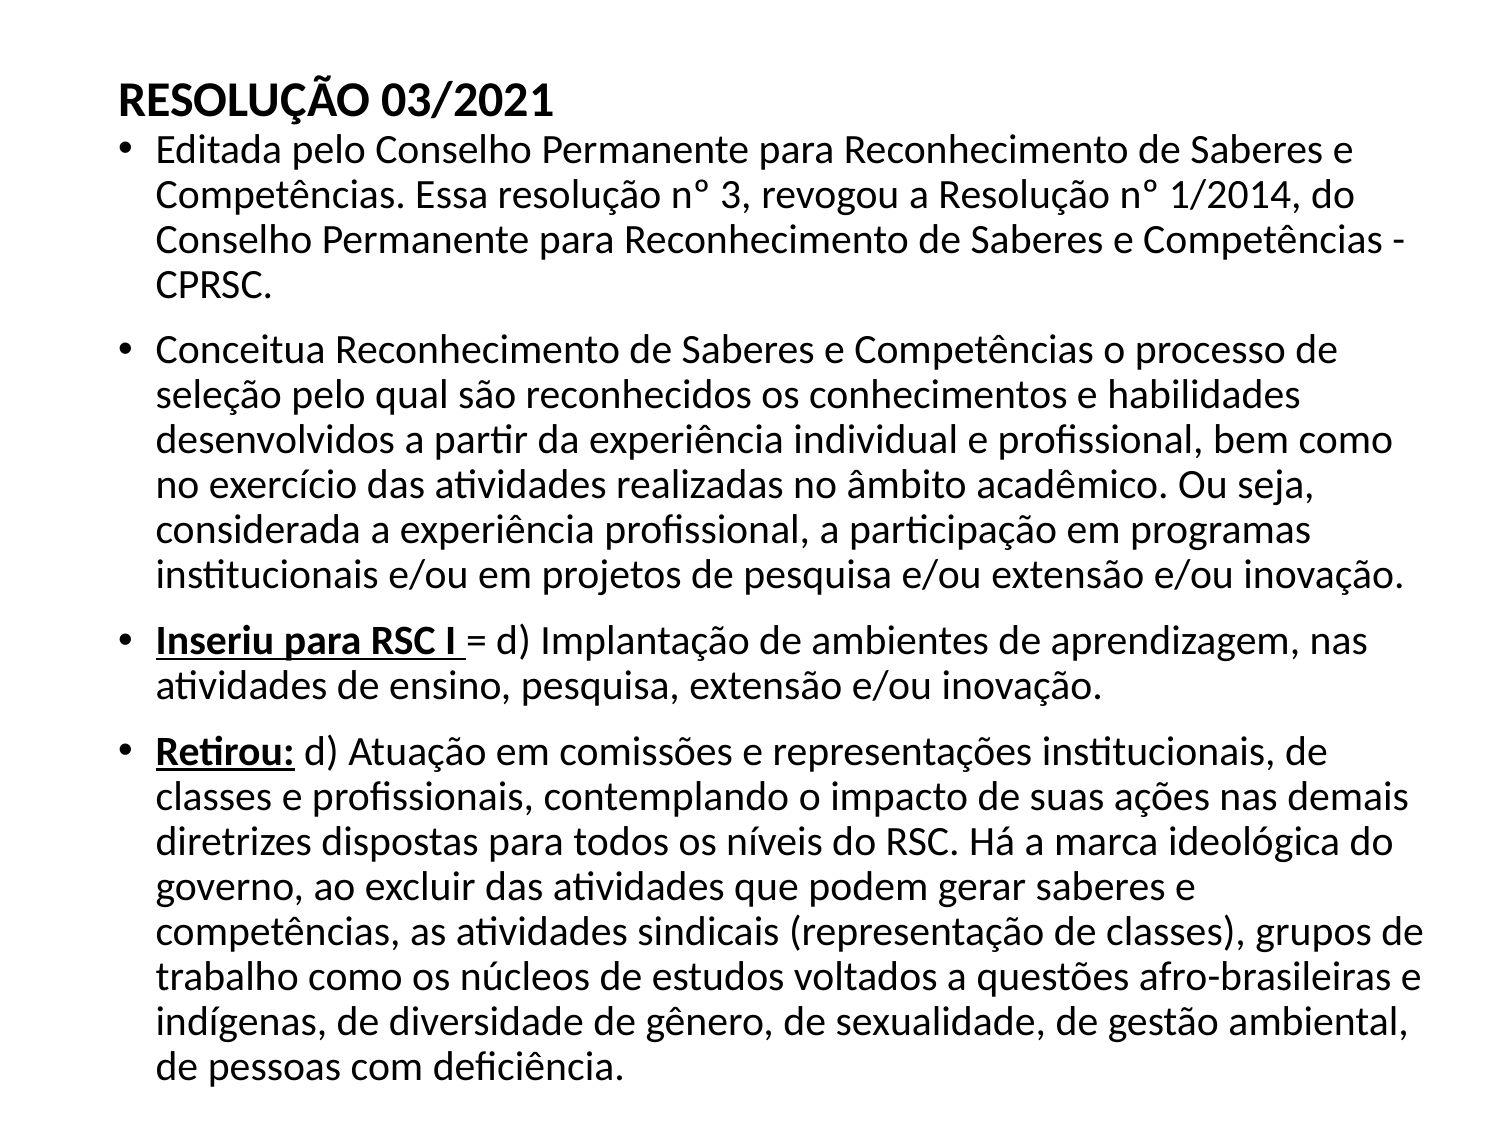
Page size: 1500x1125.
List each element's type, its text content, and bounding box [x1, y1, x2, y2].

list Editada pelo Conselho Permanente para Reconhecimento de Saberes e Competências. Essa resolução nº 3, revogou a Resolução nº 1/2014, do Conselho Permanente para Reconhecimento de Saberes e Competências - CPRSC. Conceitua Reconhecimento de Saberes e Competências o processo de seleção pelo qual são reconhecidos os conhecimentos e habilidades desenvolvidos a partir da experiência individual e profissional, bem como no exercício das atividades realizadas no âmbito acadêmico. Ou seja, considerada a experiência profissional, a participação em programas institucionais e/ou em projetos de pesquisa e/ou extensão e/ou inovação. Inseriu para RSC I = d) Implantação de ambientes de aprendizagem, nas atividades de ensino, pesquisa, extensão e/ou inovação. Retirou: d) Atuação em comissões e representações institucionais, de classes e profissionais, contemplando o impacto de suas ações nas demais diretrizes dispostas para todos os níveis do RSC. Há a marca ideológica do governo, ao excluir das atividades que podem gerar saberes e competências, as atividades sindicais (representação de classes), grupos de trabalho como os núcleos de estudos voltados a questões afro-brasileiras e indígenas, de diversidade de gênero, de sexualidade, de gestão ambiental, de pessoas com deficiência. [103, 119, 1455, 1082]
title RESOLUÇÃO 03/2021 [103, 59, 1397, 119]
